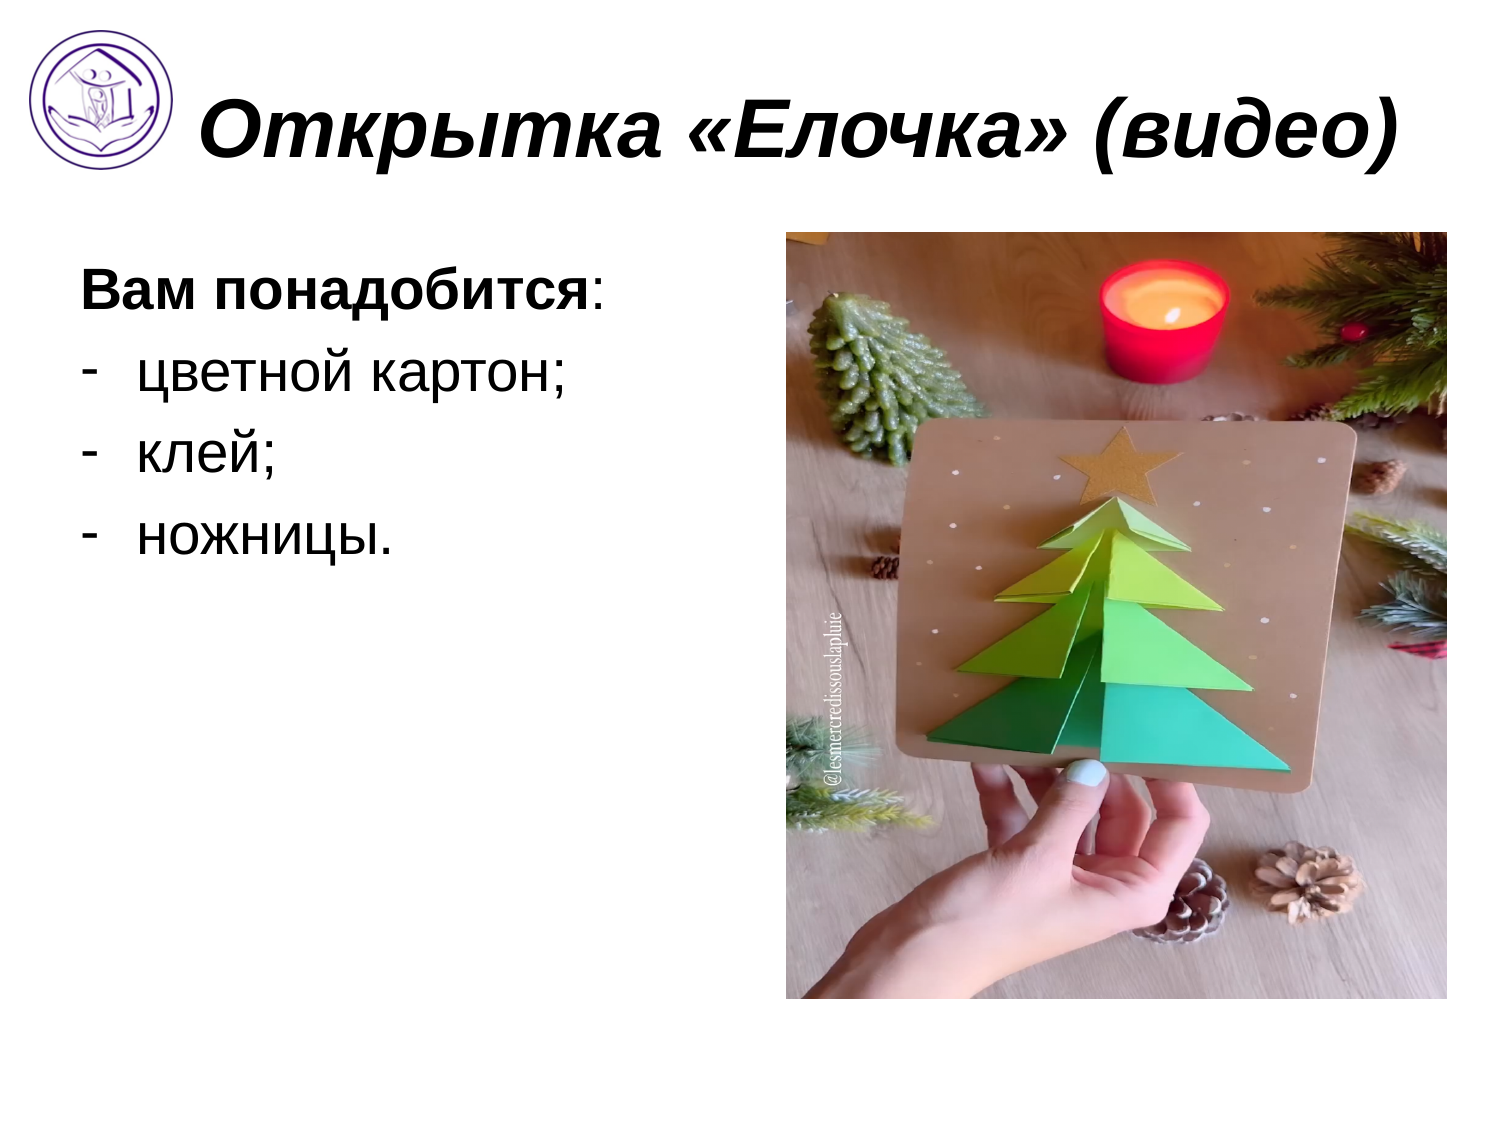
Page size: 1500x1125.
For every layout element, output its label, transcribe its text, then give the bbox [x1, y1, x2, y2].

picture [29, 30, 173, 171]
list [785, 231, 1448, 1000]
title Открытка «Елочка» (видео) [123, 30, 1474, 219]
list Вам понадобится: цветной картон; клей; ножницы. [64, 243, 728, 1000]
